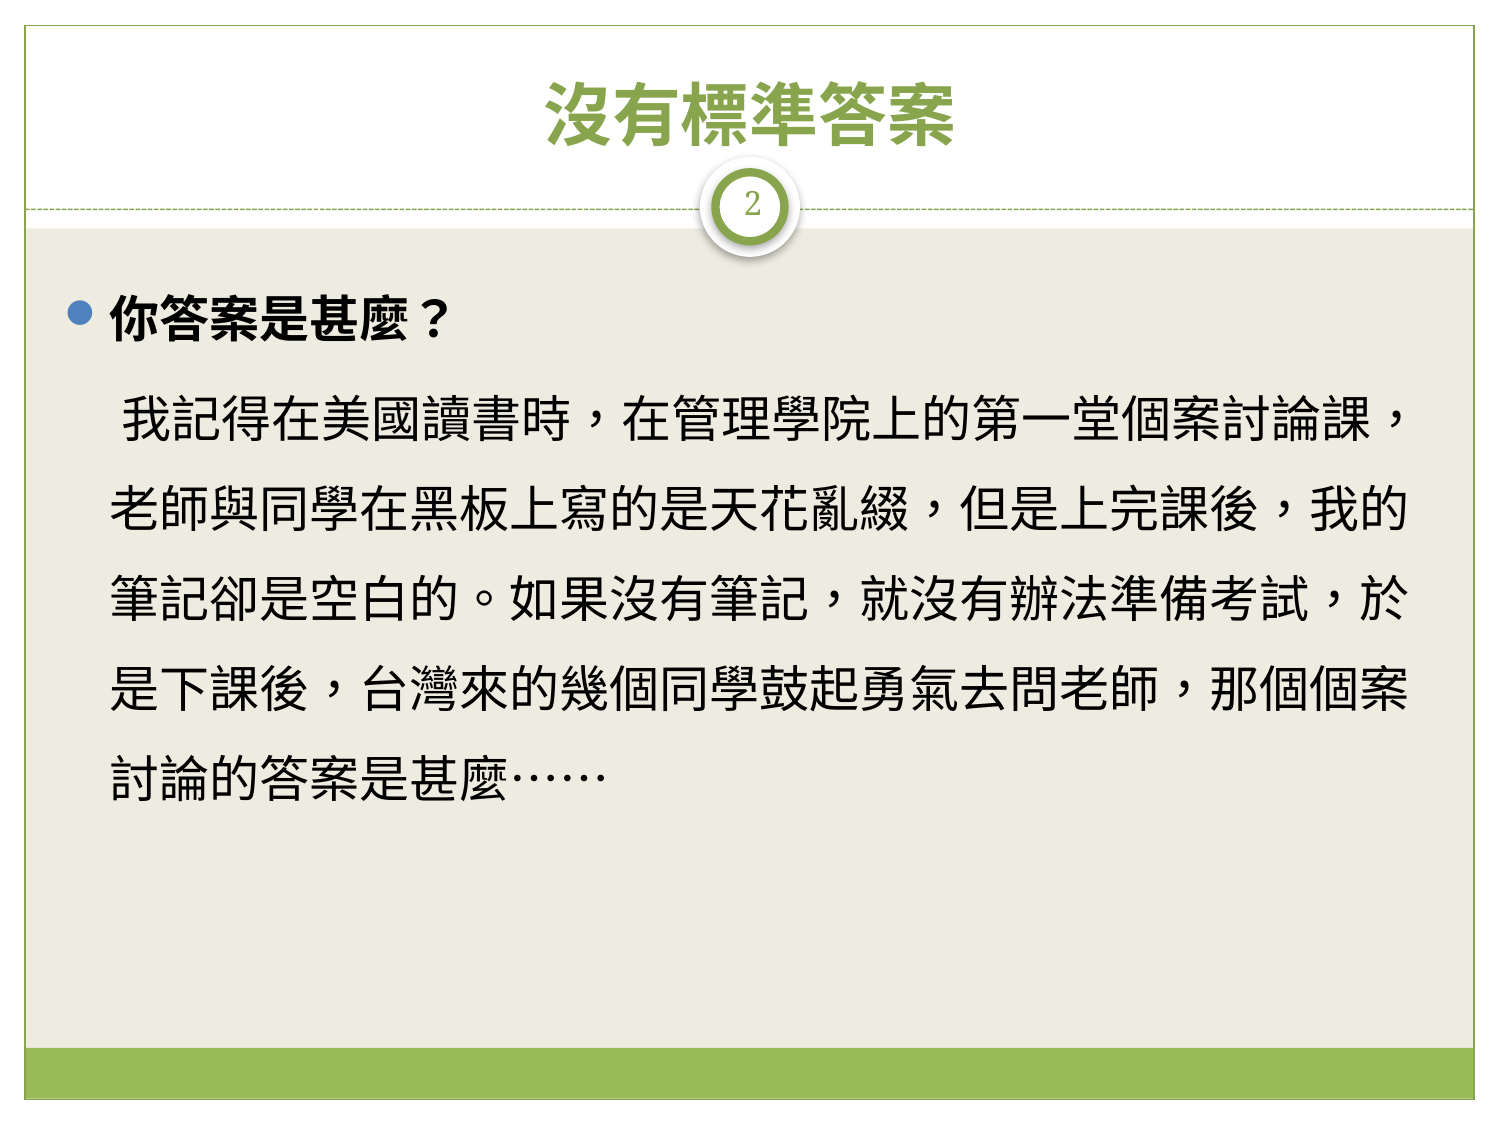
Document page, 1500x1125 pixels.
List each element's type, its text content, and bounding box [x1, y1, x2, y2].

slide_number 2 [715, 168, 791, 241]
title 沒有標準答案 [49, 37, 1450, 162]
list 你答案是甚麼？ 我記得在美國讀書時，在管理學院上的第一堂個案討論課，老師與同學在黑板上寫的是天花亂綴，但是上完課後，我的筆記卻是空白的。如果沒有筆記，就沒有辦法準備考試，於是下課後，台灣來的幾個同學鼓起勇氣去問老師，那個個案討論的答案是甚麼…… [49, 250, 1445, 1001]
